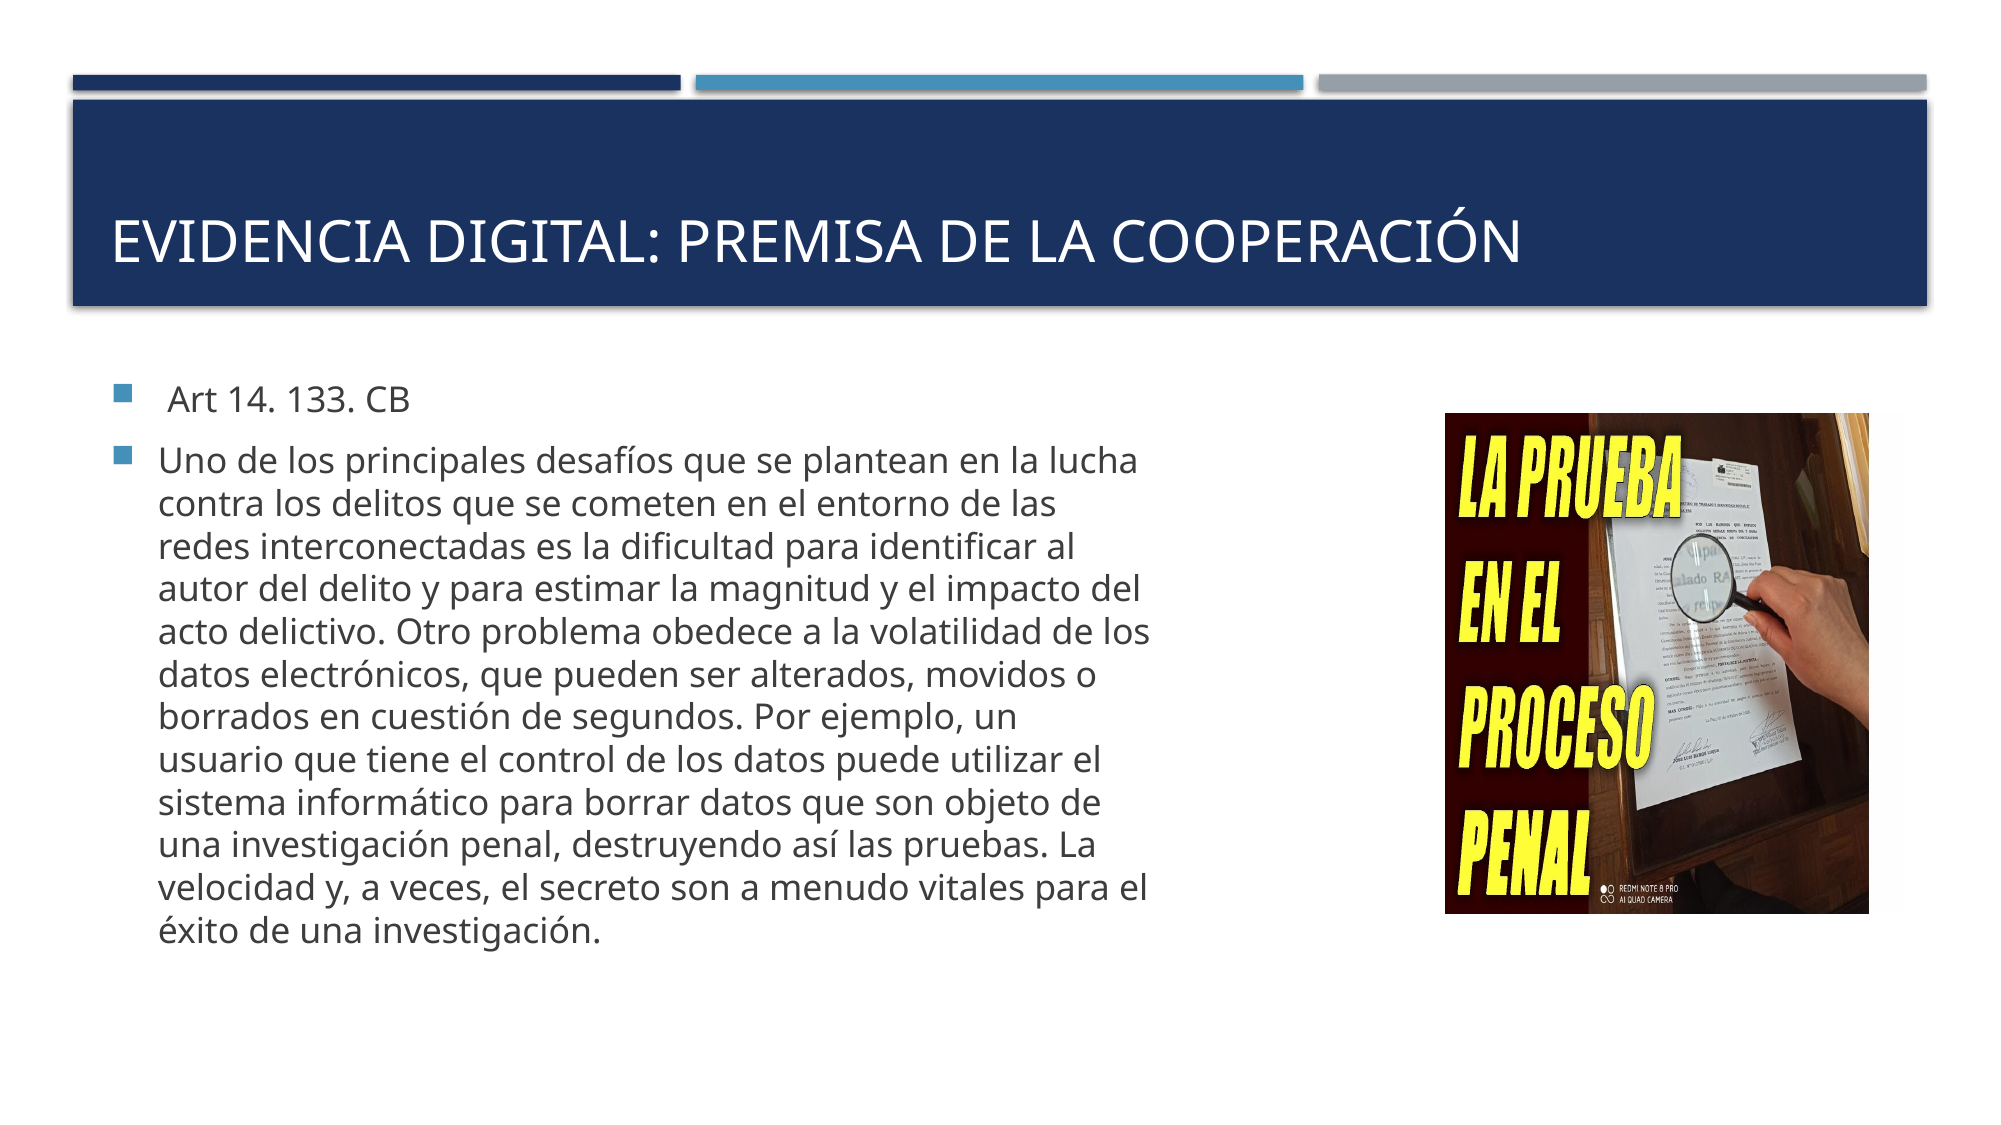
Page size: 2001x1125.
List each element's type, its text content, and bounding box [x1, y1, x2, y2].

list Art 14. 133. CB Uno de los principales desafíos que se plantean en la lucha contra los delitos que se cometen en el entorno de las redes interconectadas es la dificultad para identificar al autor del delito y para estimar la magnitud y el impacto del acto delictivo. Otro problema obedece a la volatilidad de los datos electrónicos, que pueden ser alterados, movidos o borrados en cuestión de segundos. Por ejemplo, un usuario que tiene el control de los datos puede utilizar el sistema informático para borrar datos que son objeto de una investigación penal, destruyendo así las pruebas. La velocidad y, a veces, el secreto son a menudo vitales para el éxito de una investigación. [95, 365, 1168, 962]
title EVIDENCIA DIGITAL: premisa de la cooperación [95, 119, 1905, 282]
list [1445, 412, 1906, 915]
